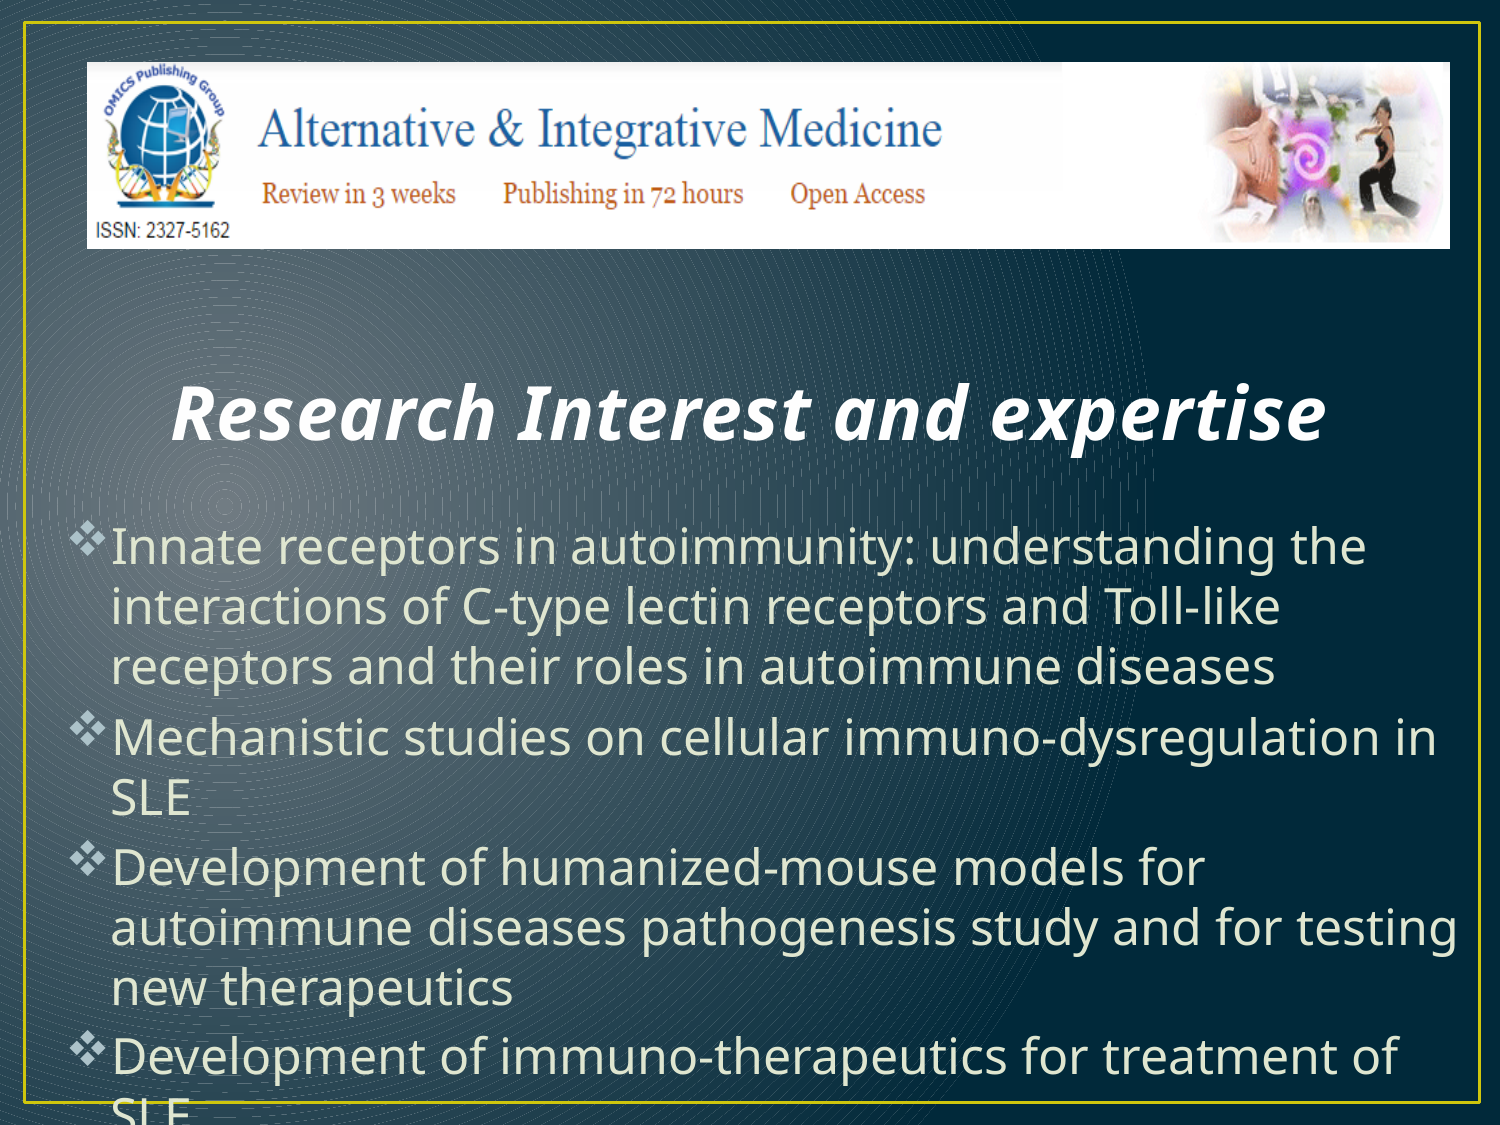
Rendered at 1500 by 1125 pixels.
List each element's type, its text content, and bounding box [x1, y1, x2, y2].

picture [1201, 1063, 1212, 1074]
list Innate receptors in autoimmunity: understanding the interactions of C-type lectin receptors and Toll-like receptors and their roles in autoimmune diseases Mechanistic studies on cellular immuno-dysregulation in SLE Development of humanized-mouse models for autoimmune diseases pathogenesis study and for testing new therapeutics Development of immuno-therapeutics for treatment of SLE [50, 437, 1488, 1063]
picture [1325, 1063, 1336, 1074]
picture [1171, 1063, 1191, 1074]
title Research Interest and expertise [99, 324, 1400, 437]
picture [934, 1065, 945, 1074]
picture [1144, 1063, 1164, 1074]
picture [964, 1063, 981, 1074]
picture [87, 56, 1449, 249]
picture [1107, 1063, 1118, 1074]
picture [1265, 1063, 1285, 1074]
picture [1042, 1063, 1065, 1074]
picture [1355, 1063, 1378, 1074]
picture [987, 1063, 1005, 1074]
picture [1085, 254, 1095, 263]
